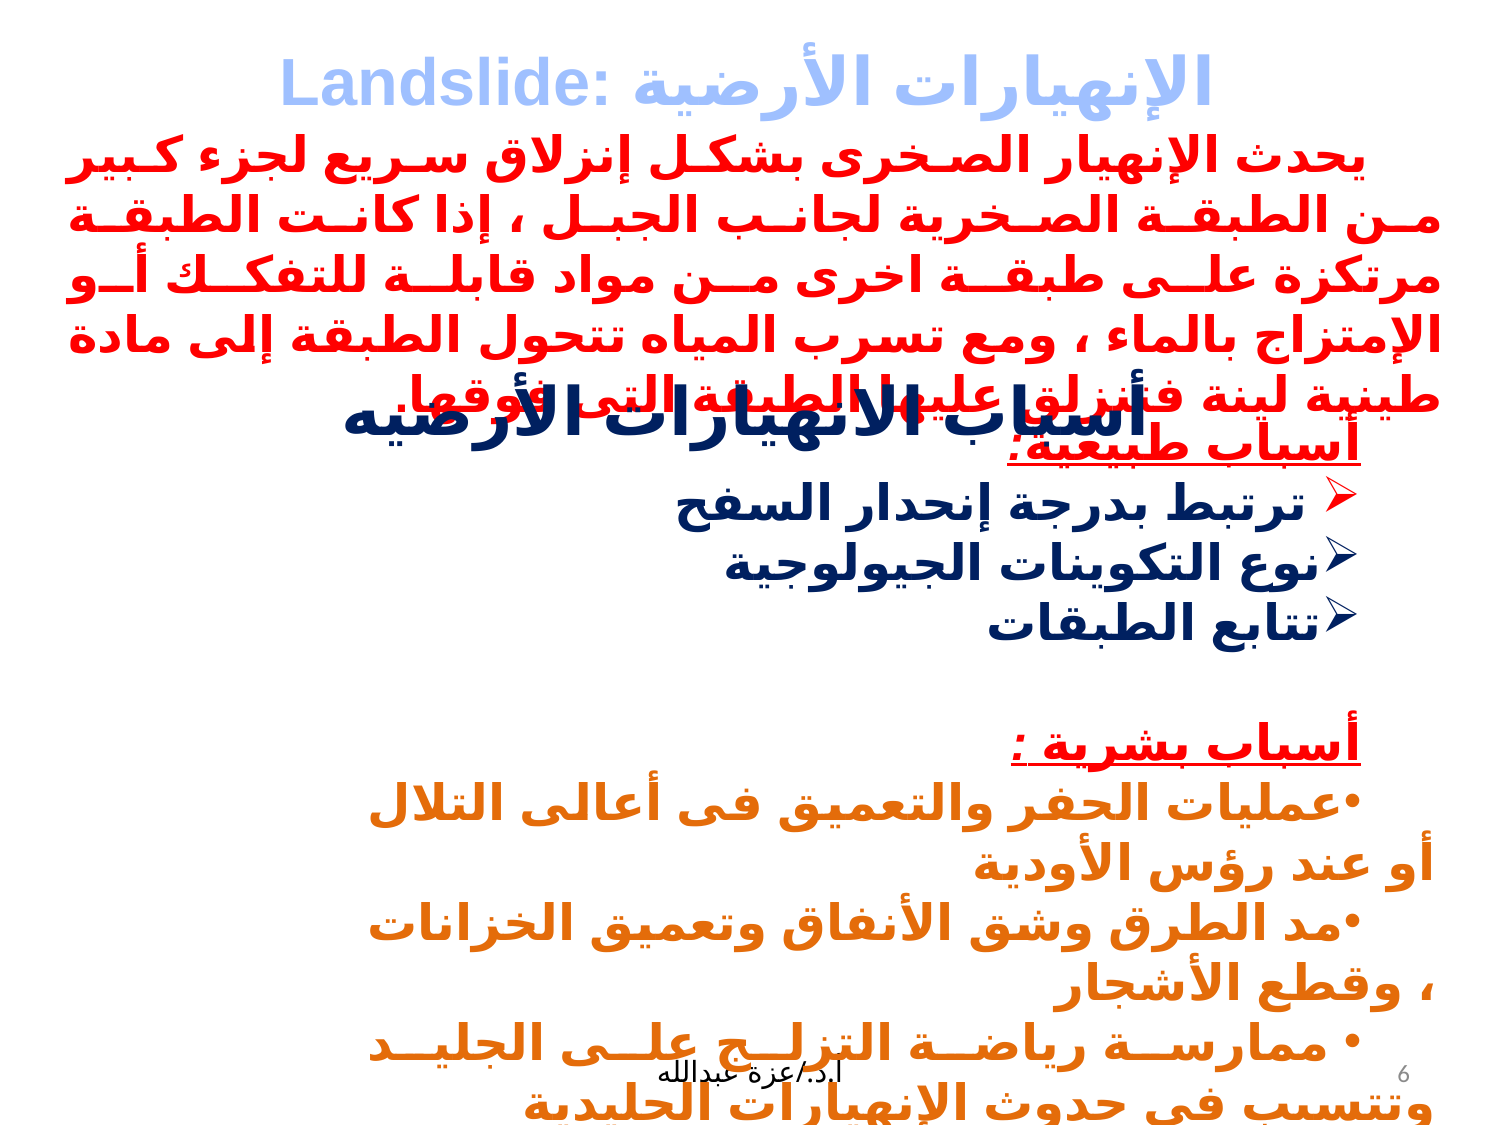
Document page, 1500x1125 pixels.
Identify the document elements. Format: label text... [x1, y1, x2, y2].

text_box الإنهيارات الأرضية :Landslide [264, 31, 1231, 127]
text_box يحدث الإنهيار الصخرى بشكل إنزلاق سريع لجزء كبير من الطبقة الصخرية لجانب الجبل ، إذا كانت الطبقة مرتكزة على طبقة اخرى من مواد قابلة للتفكك أو الإمتزاج بالماء ، ومع تسرب المياه تتحول الطبقة إلى مادة طينية لينة فتنزلق عليها الطبقة التى فوقها. [53, 115, 1459, 431]
text_box أسباب الانهيارات الأرضيه [326, 361, 1166, 457]
text_box أسباب طبيعية: ترتبط بدرجة إنحدار السفح نوع التكوينات الجيولوجية تتابع الطبقات أسباب بشرية : عمليات الحفر والتعميق فى أعالى التلال أو عند رؤس الأودية مد الطرق وشق الأنفاق وتعميق الخزانات ، وقطع الأشجار ممارسة رياضة التزلج على الجليد وتتسبب فى حدوث الإنهيارات الجليدية [352, 402, 1452, 1125]
